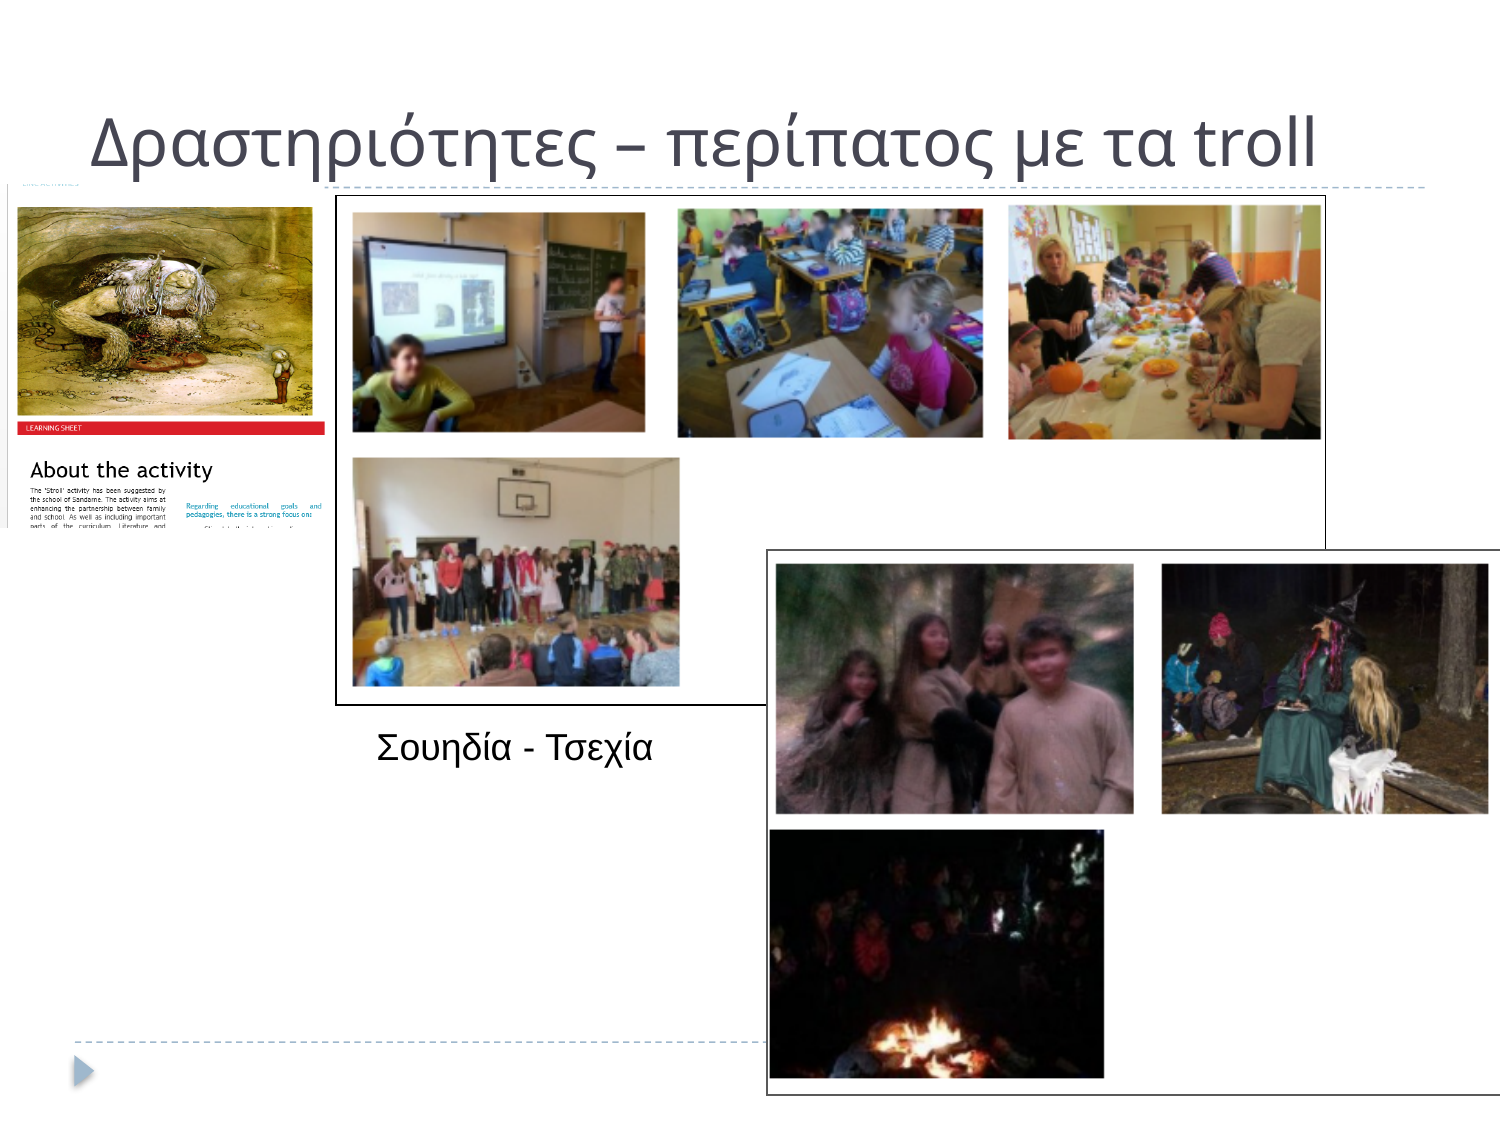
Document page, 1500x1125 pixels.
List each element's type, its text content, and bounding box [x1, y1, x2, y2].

title Δραστηριότητες – περίπατος με τα troll [75, 24, 1425, 188]
picture [336, 196, 1500, 1095]
picture [0, 184, 325, 528]
text_box Σουηδία - Τσεχία [361, 717, 669, 776]
